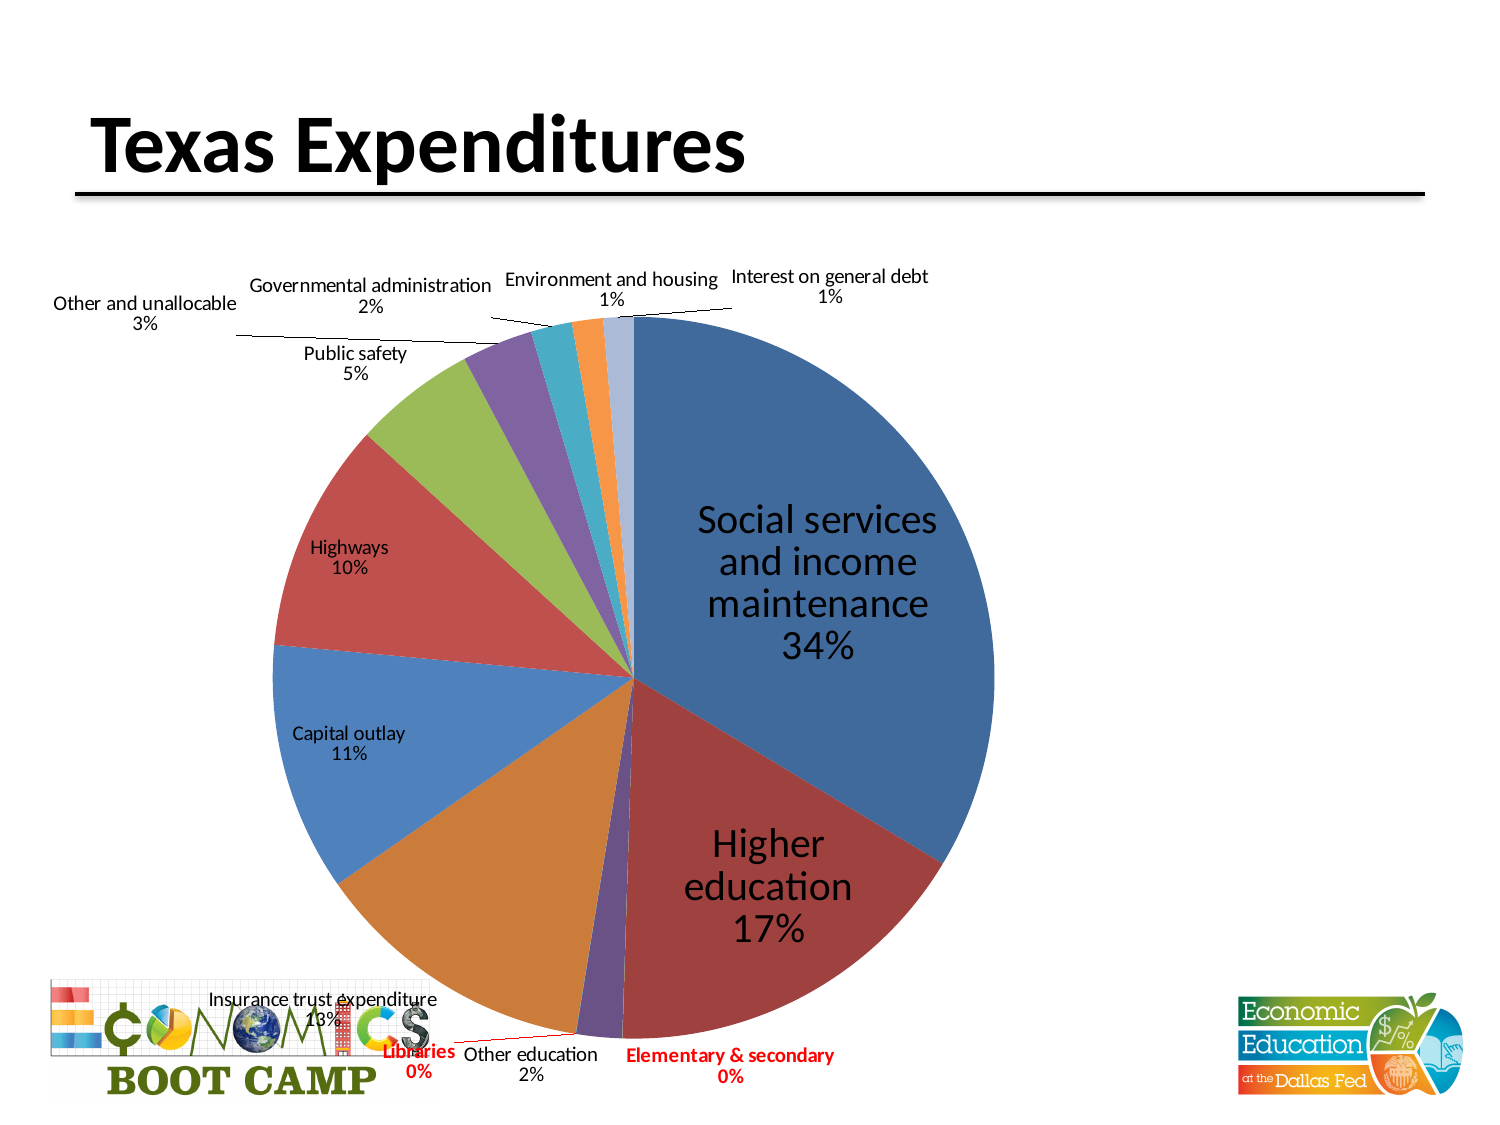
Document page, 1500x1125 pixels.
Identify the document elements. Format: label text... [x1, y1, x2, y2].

title Texas Expenditures [75, 45, 1425, 233]
chart [24, 249, 1439, 1125]
picture [1439, 987, 1468, 1105]
